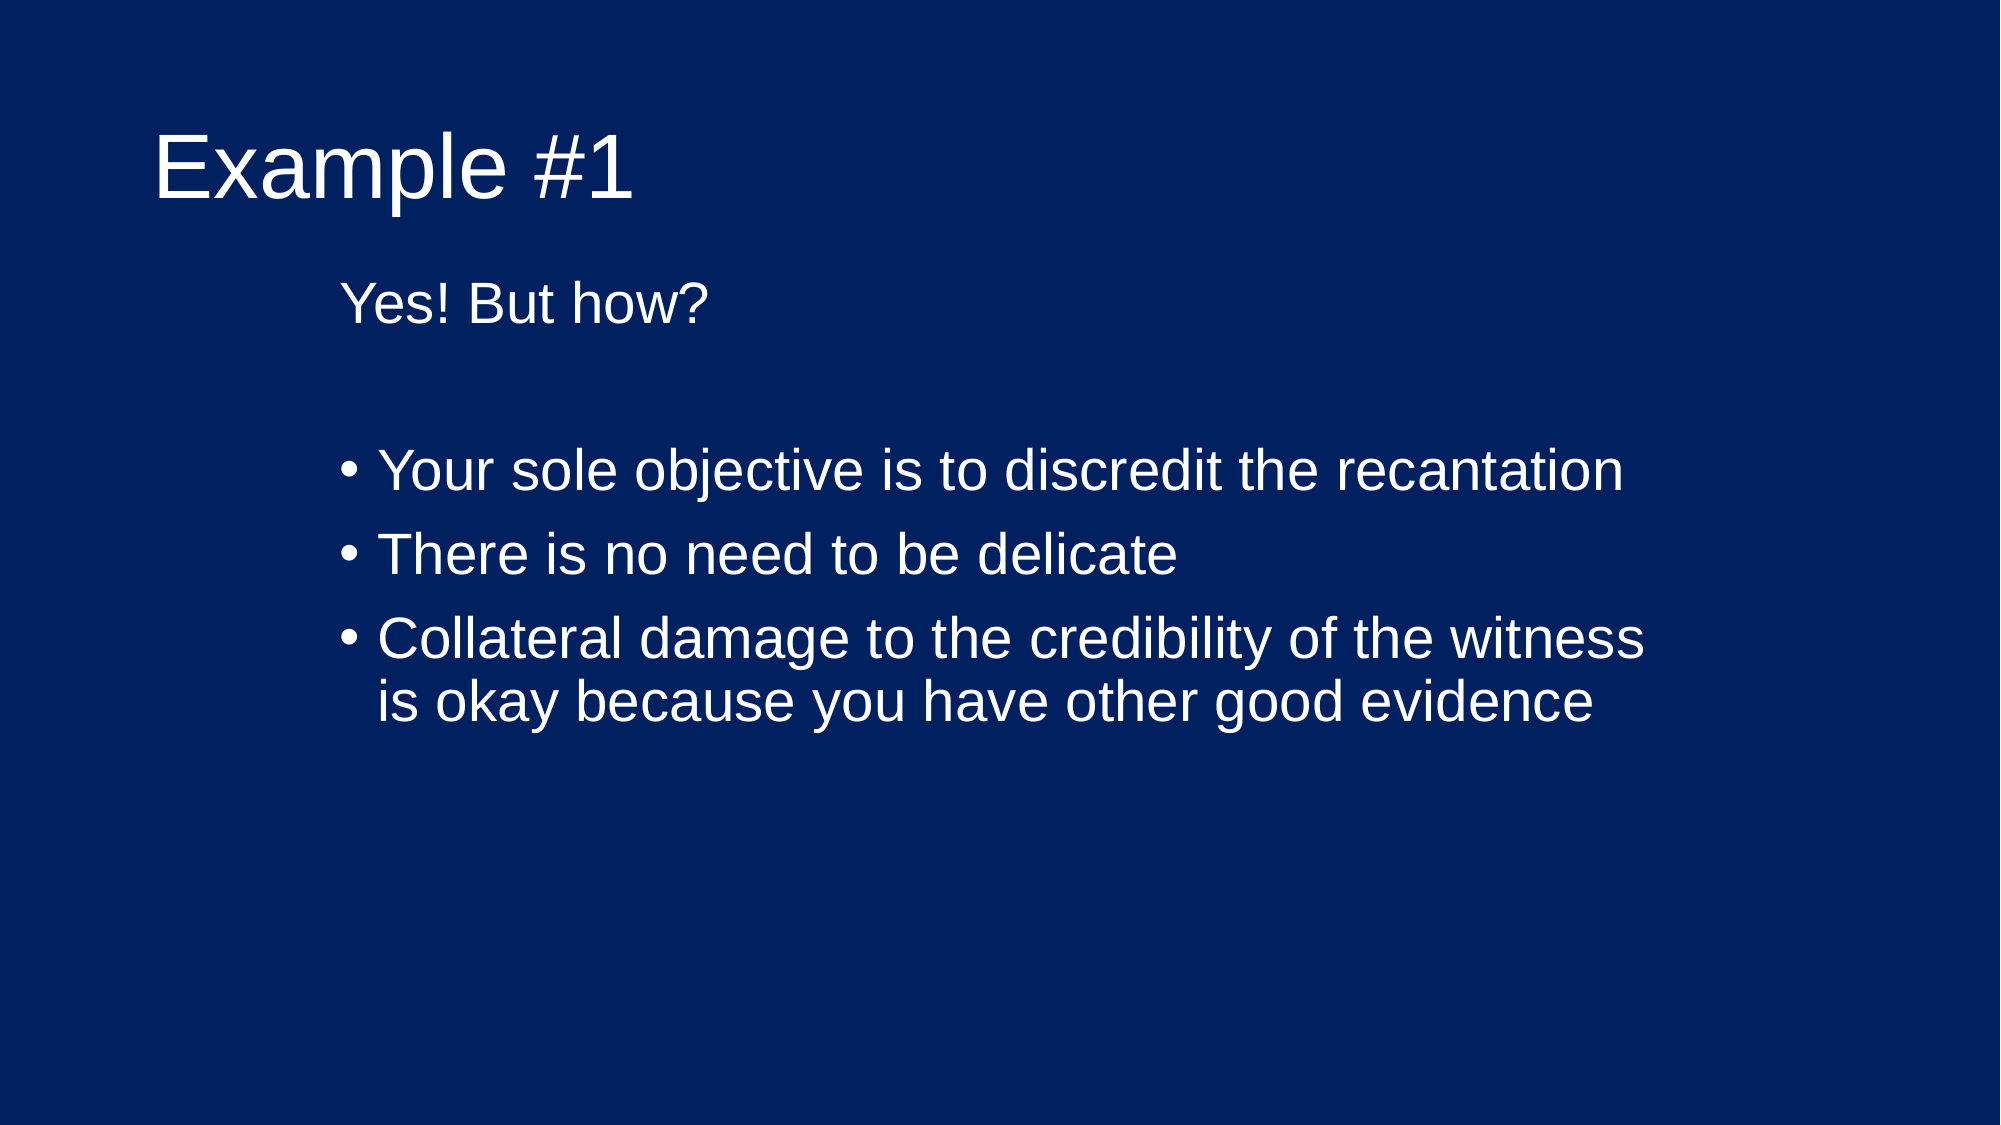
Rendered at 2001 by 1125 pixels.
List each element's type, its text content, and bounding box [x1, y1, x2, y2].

title Example #1 [137, 59, 1863, 278]
list Yes! But how? Your sole objective is to discredit the recantation There is no need to be delicate Collateral damage to the credibility of the witness is okay because you have other good evidence [324, 265, 1675, 1125]
